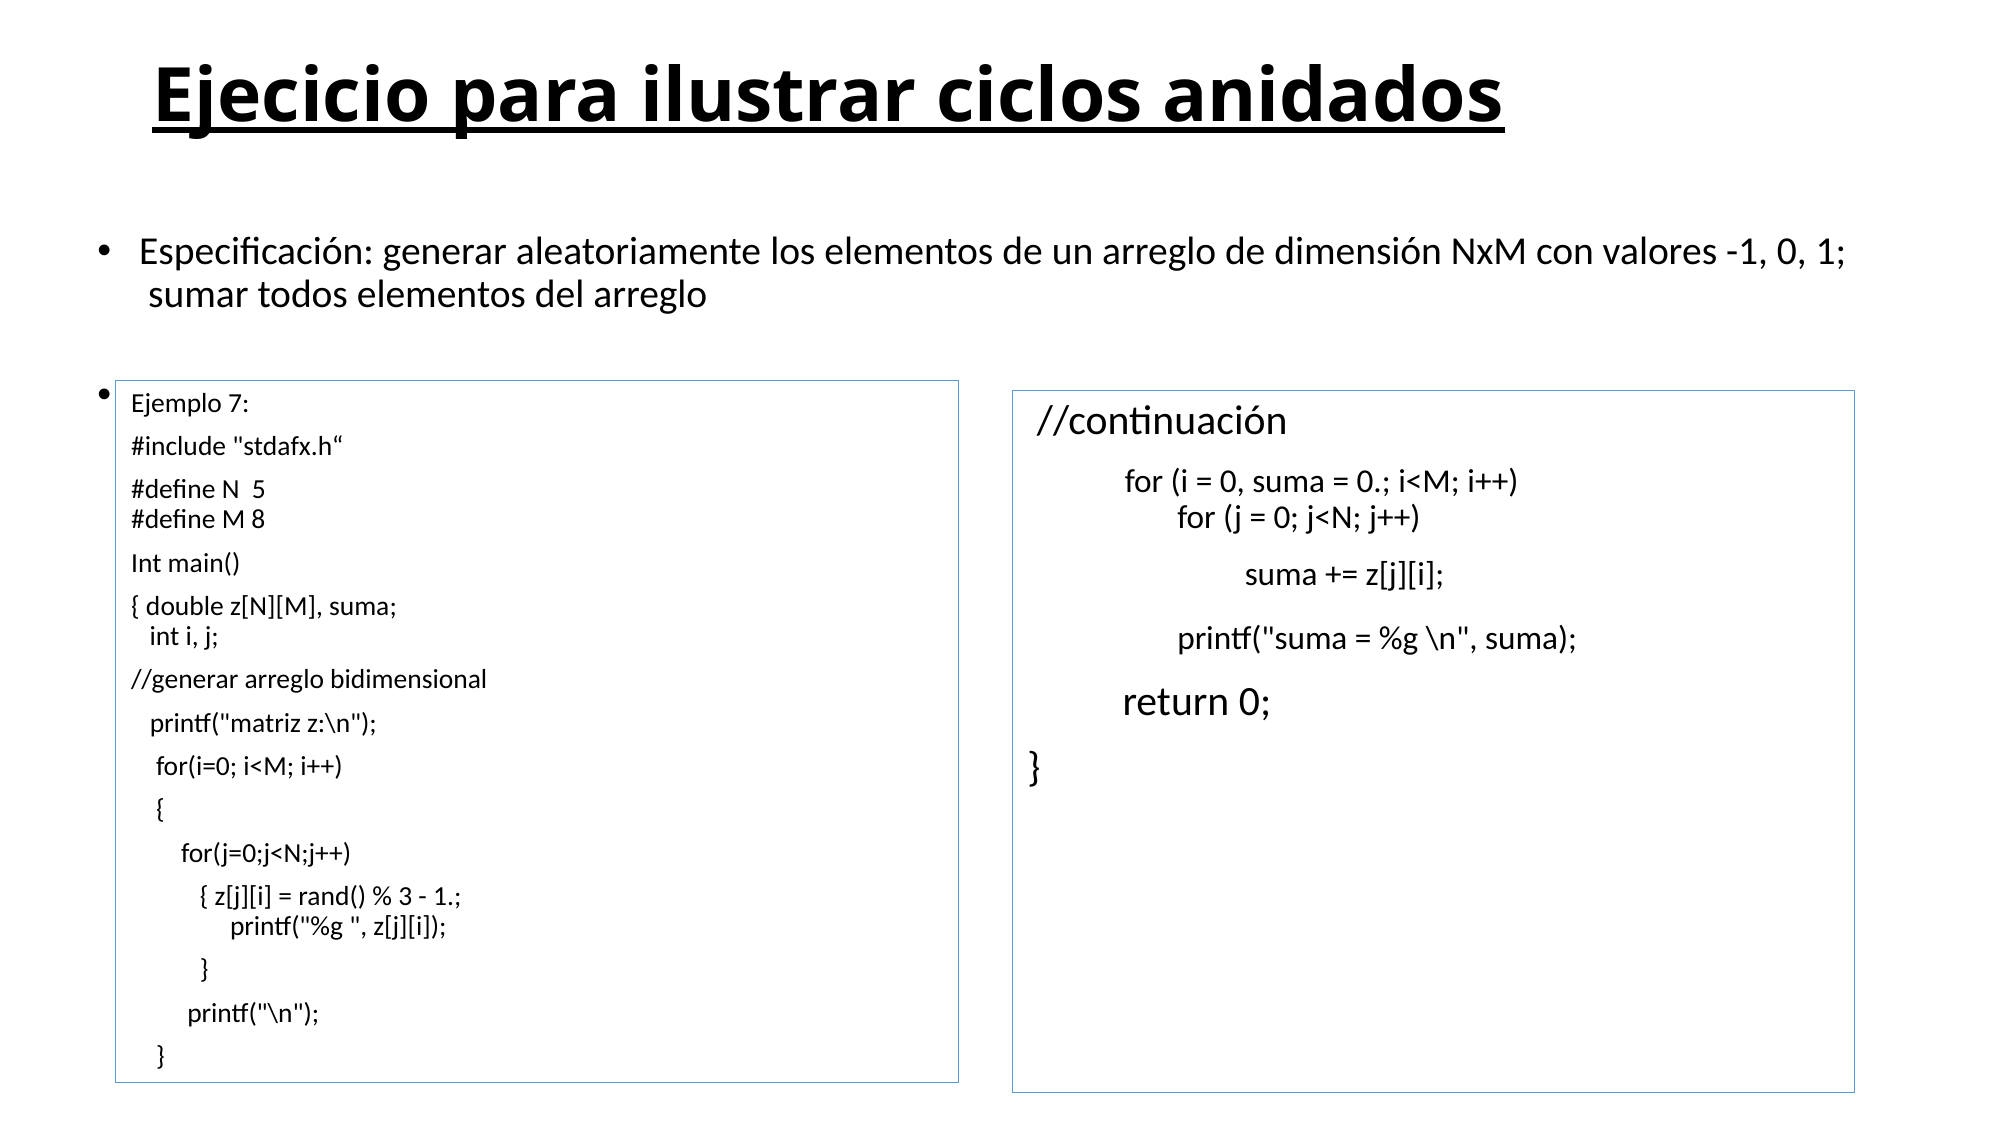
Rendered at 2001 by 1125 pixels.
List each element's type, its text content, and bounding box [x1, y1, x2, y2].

list Especificación: generar aleatoriamente los elementos de un arreglo de dimensión NxM con valores -1, 0, 1; sumar todos elementos del arreglo [82, 168, 1873, 427]
text_box //continuación for (i = 0, suma = 0.; i<M; i++) for (j = 0; j<N; j++) suma += z[j][i]; printf("suma = %g \n", suma); return 0; } [1012, 390, 1855, 1093]
text_box Ejemplo 7: #include "stdafx.h“ #define N 5 #define M 8 Int main() { double z[N][M], suma; int i, j; //generar arreglo bidimensional printf("matriz z:\n"); for(i=0; i<M; i++) { for(j=0;j<N;j++) { z[j][i] = rand() % 3 - 1.; printf("%g ", z[j][i]); } printf("\n"); } [115, 380, 959, 1083]
title Ejecicio para ilustrar ciclos anidados [137, 18, 1863, 168]
